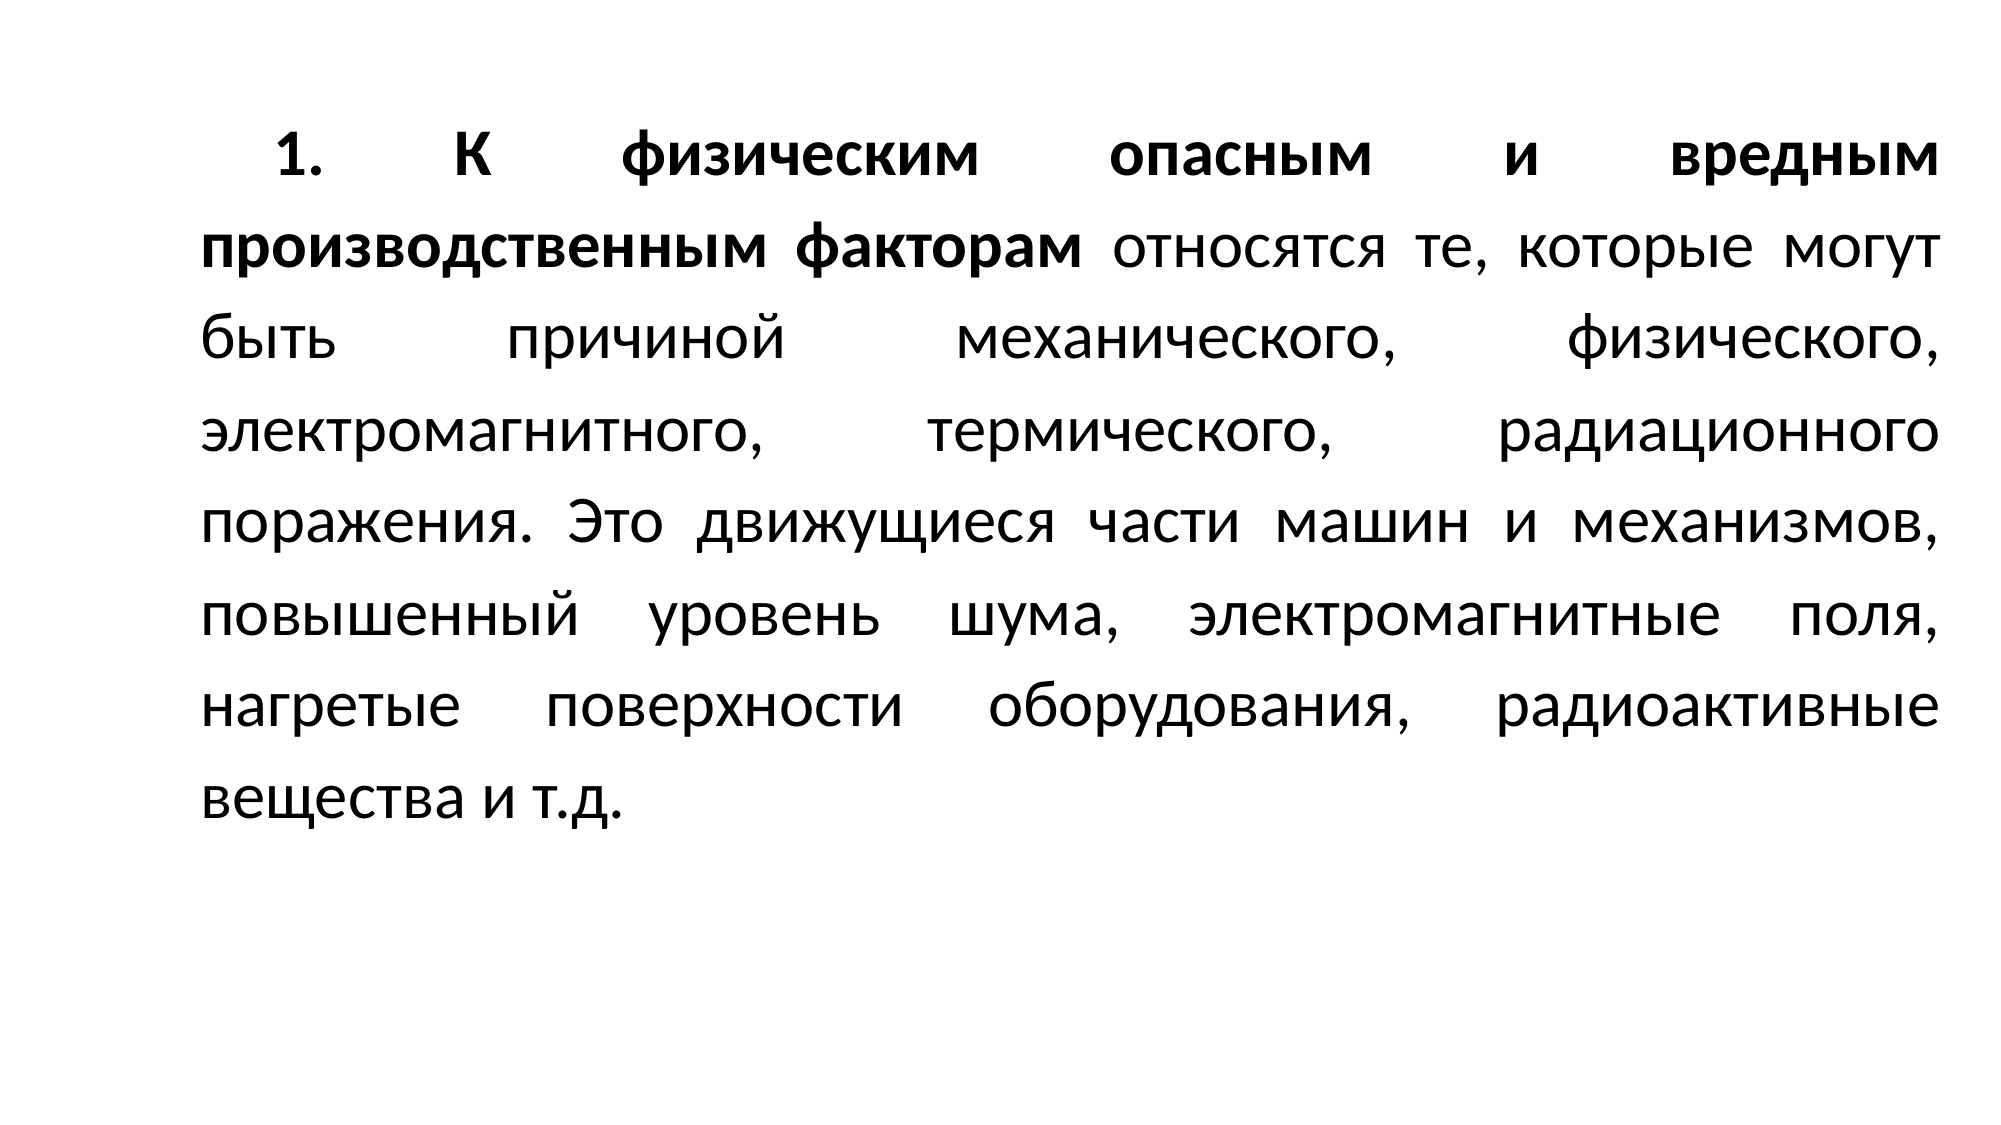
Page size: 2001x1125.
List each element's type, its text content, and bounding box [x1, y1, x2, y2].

text_box 1. К физическим опасным и вредным производственным факторам относятся те, которые могут быть причиной механического, физического, электромагнитного, термического, радиационного поражения. Это движущиеся части машин и механизмов, повышенный уровень шума, электромагнитные поля, нагретые поверхности оборудования, радиоактивные вещества и т.д. [185, 89, 1958, 840]
